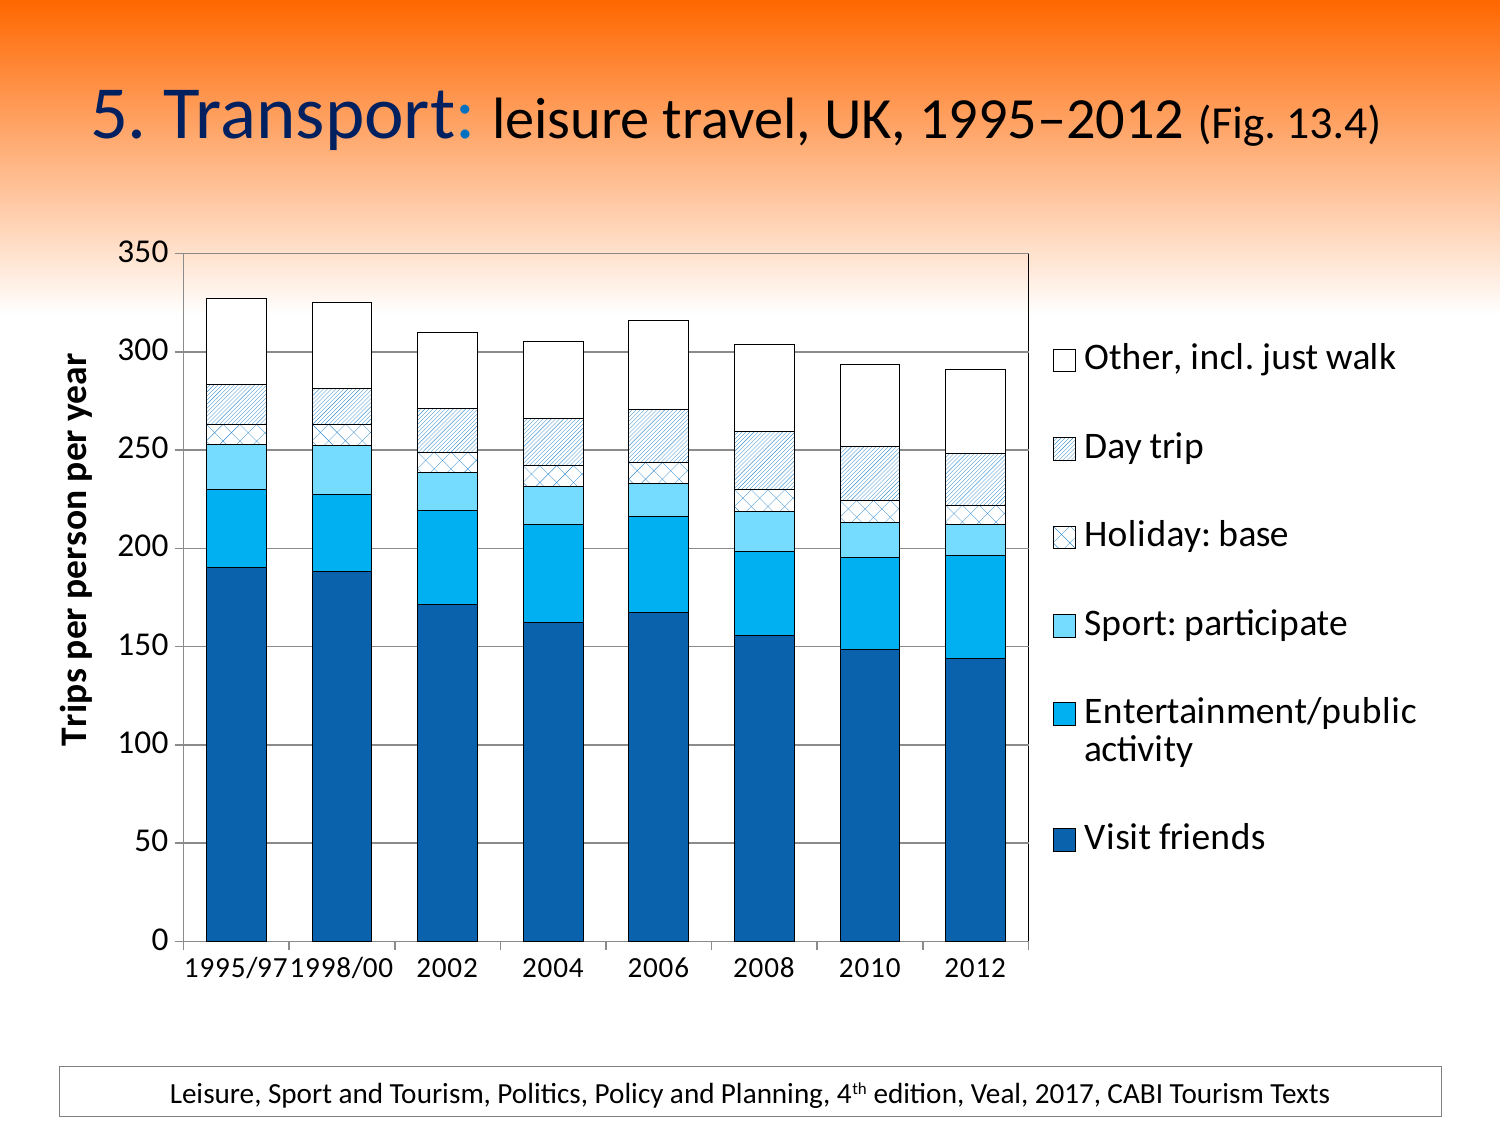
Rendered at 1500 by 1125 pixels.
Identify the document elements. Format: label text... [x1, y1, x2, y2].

chart [17, 195, 1460, 1036]
text_box Leisure, Sport and Tourism, Politics, Policy and Planning, 4th edition, Veal, 2017, CABI Tourism Texts [59, 1066, 1442, 1117]
title 5. Transport: leisure travel, UK, 1995–2012 (Fig. 13.4) [75, 45, 1425, 173]
